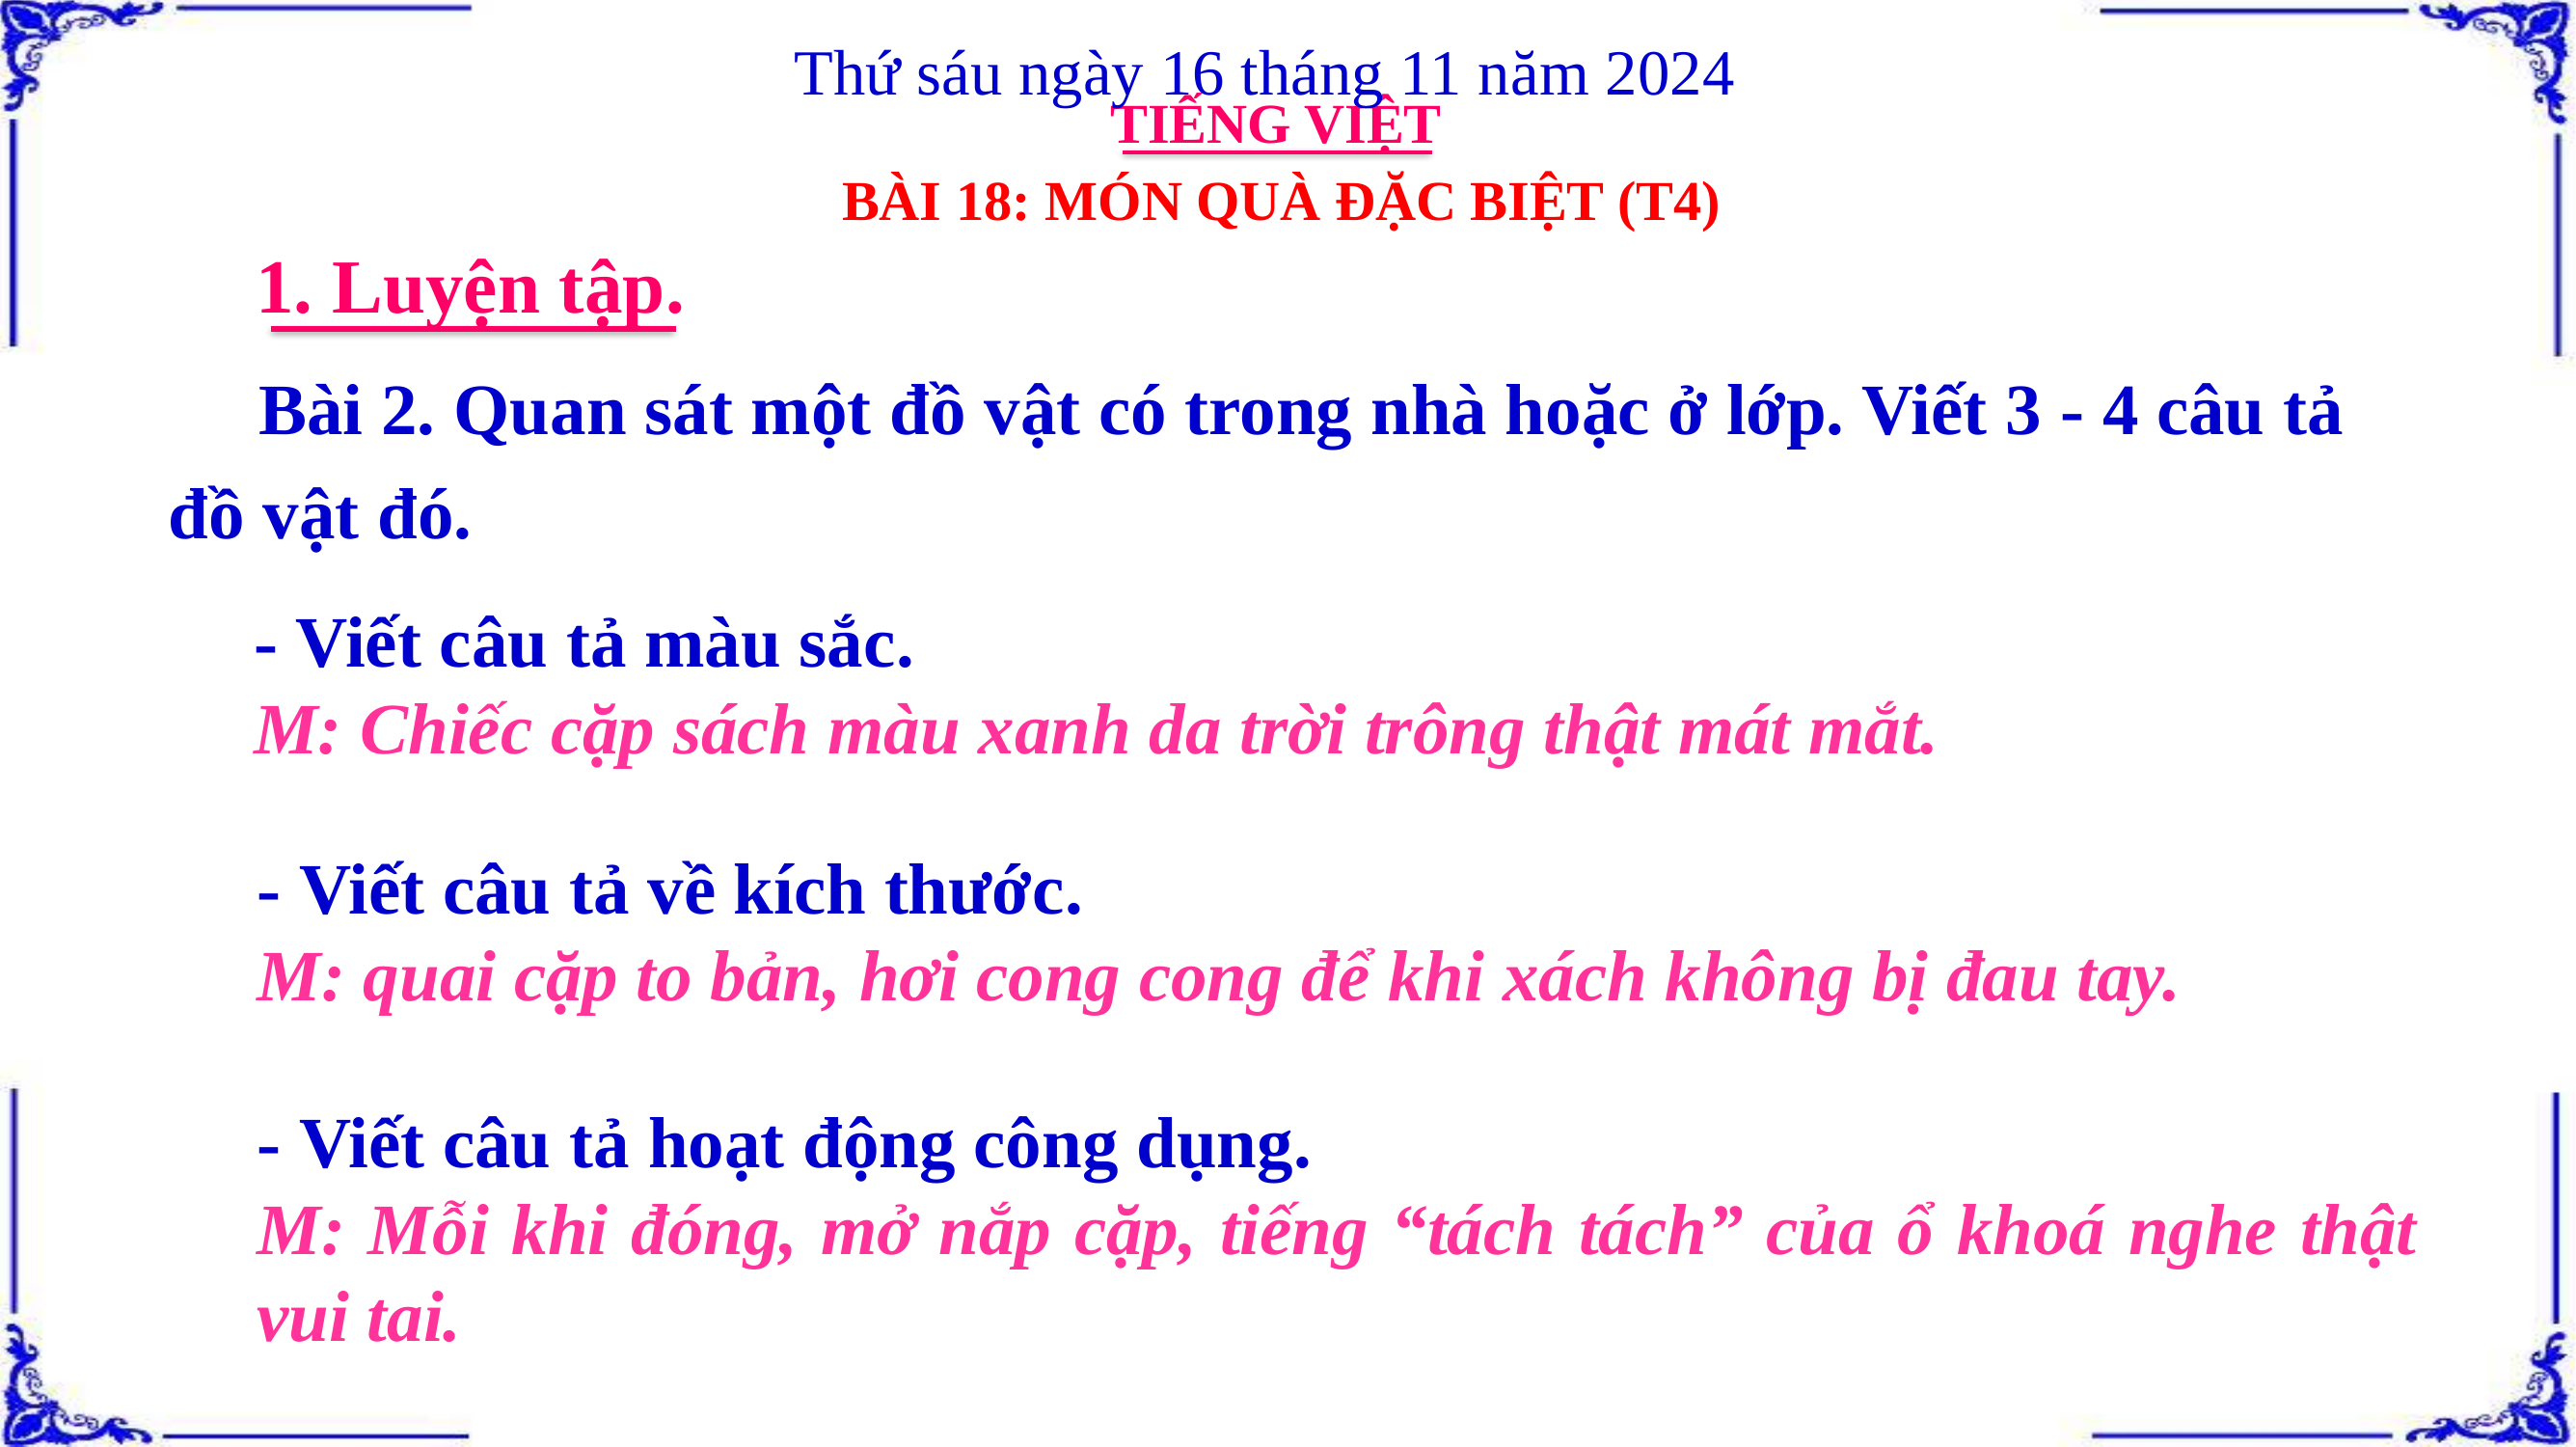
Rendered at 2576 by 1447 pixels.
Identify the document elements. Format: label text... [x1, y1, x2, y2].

text_box - Viết câu tả về kích thước. M: quai cặp to bản, hơi cong cong để khi xách không bị đau tay. [242, 834, 2444, 1024]
text_box - Viết câu tả màu sắc. M: Chiếc cặp sách màu xanh da trời trông thật mát mắt. [239, 587, 2237, 776]
text_box - Viết câu tả hoạt động công dụng. M: Mỗi khi đóng, mở nắp cặp, tiếng “tách tách” của ổ khoá nghe thật vui tai. [242, 1088, 2433, 1363]
picture [0, 0, 2576, 1447]
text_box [768, 79, 1795, 240]
text_box Bài 2. Quan sát một đồ vật có trong nhà hoặc ở lớp. Viết 3 - 4 câu tả đồ vật đó. [154, 338, 2444, 560]
text_box Thứ sáu ngày 16 tháng 11 năm 2024 [779, 23, 1751, 78]
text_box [241, 229, 906, 337]
